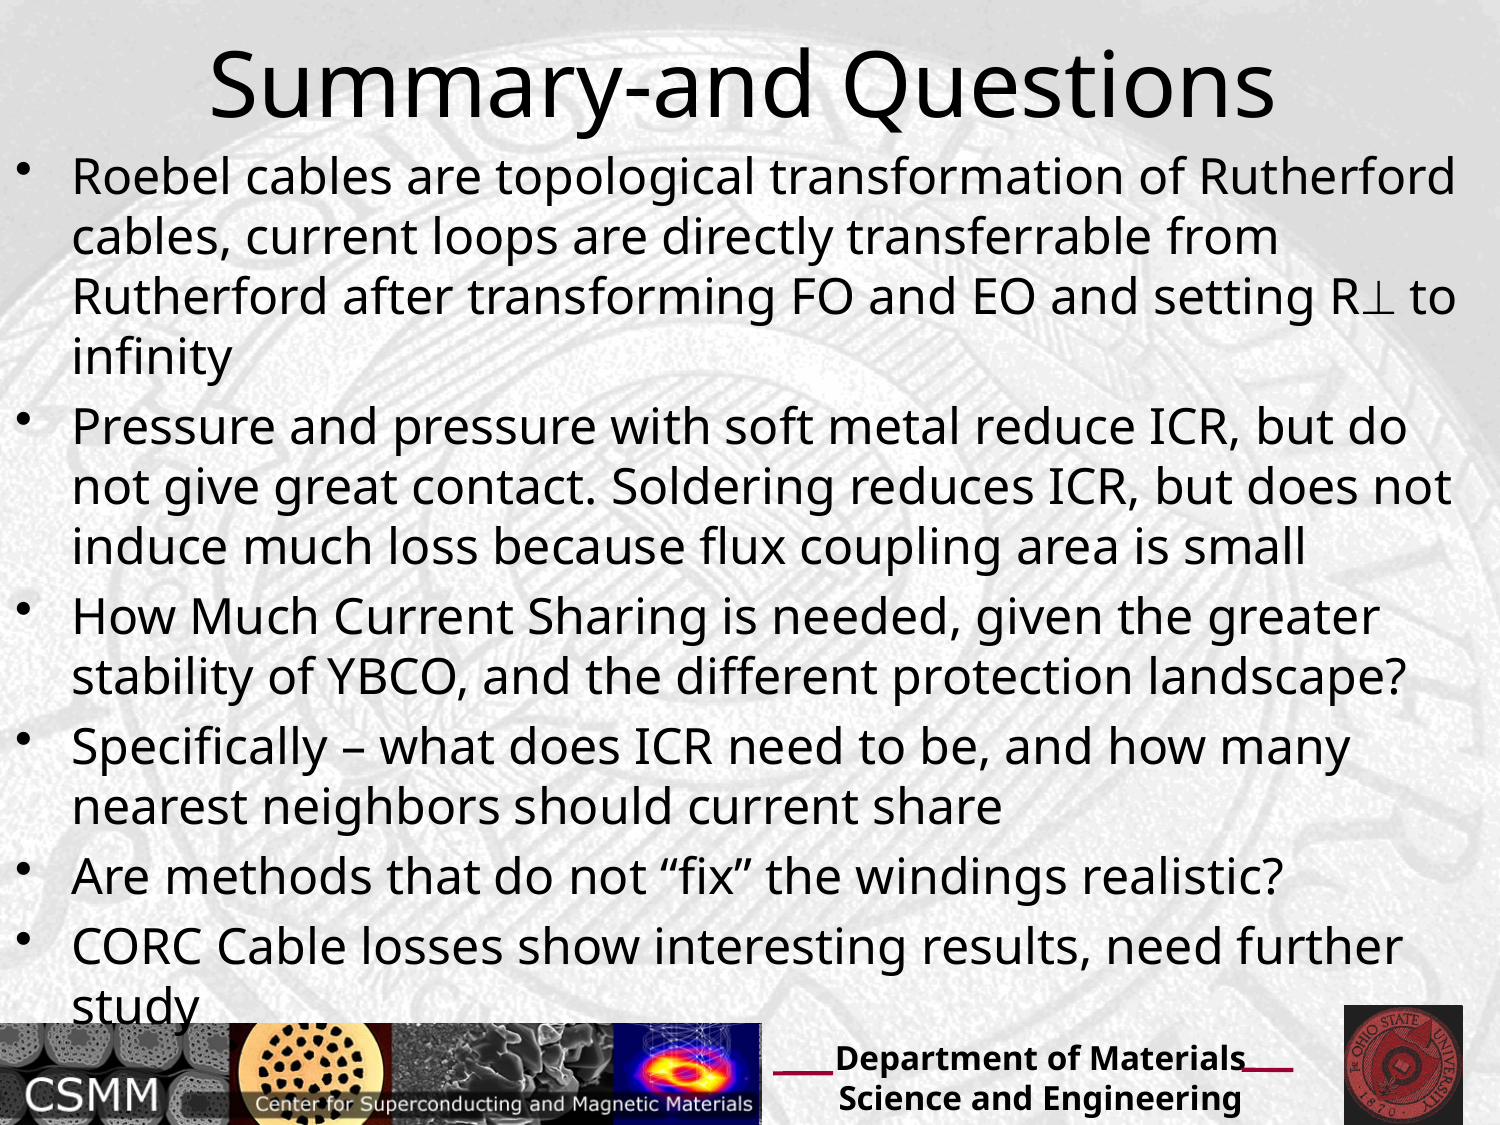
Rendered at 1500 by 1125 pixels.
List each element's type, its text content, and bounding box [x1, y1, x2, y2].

title Summary-and Questions [106, 30, 1382, 132]
picture [0, 0, 1500, 137]
list Roebel cables are topological transformation of Rutherford cables, current loops are directly transferrable from Rutherford after transforming FO and EO and setting R to infinity Pressure and pressure with soft metal reduce ICR, but do not give great contact. Soldering reduces ICR, but does not induce much loss because flux coupling area is small How Much Current Sharing is needed, given the greater stability of YBCO, and the different protection landscape? Specifically – what does ICR need to be, and how many nearest neighbors should current share Are methods that do not “fix” the windings realistic? CORC Cable losses show interesting results, need further study [0, 137, 1500, 941]
picture [0, 941, 1500, 1125]
